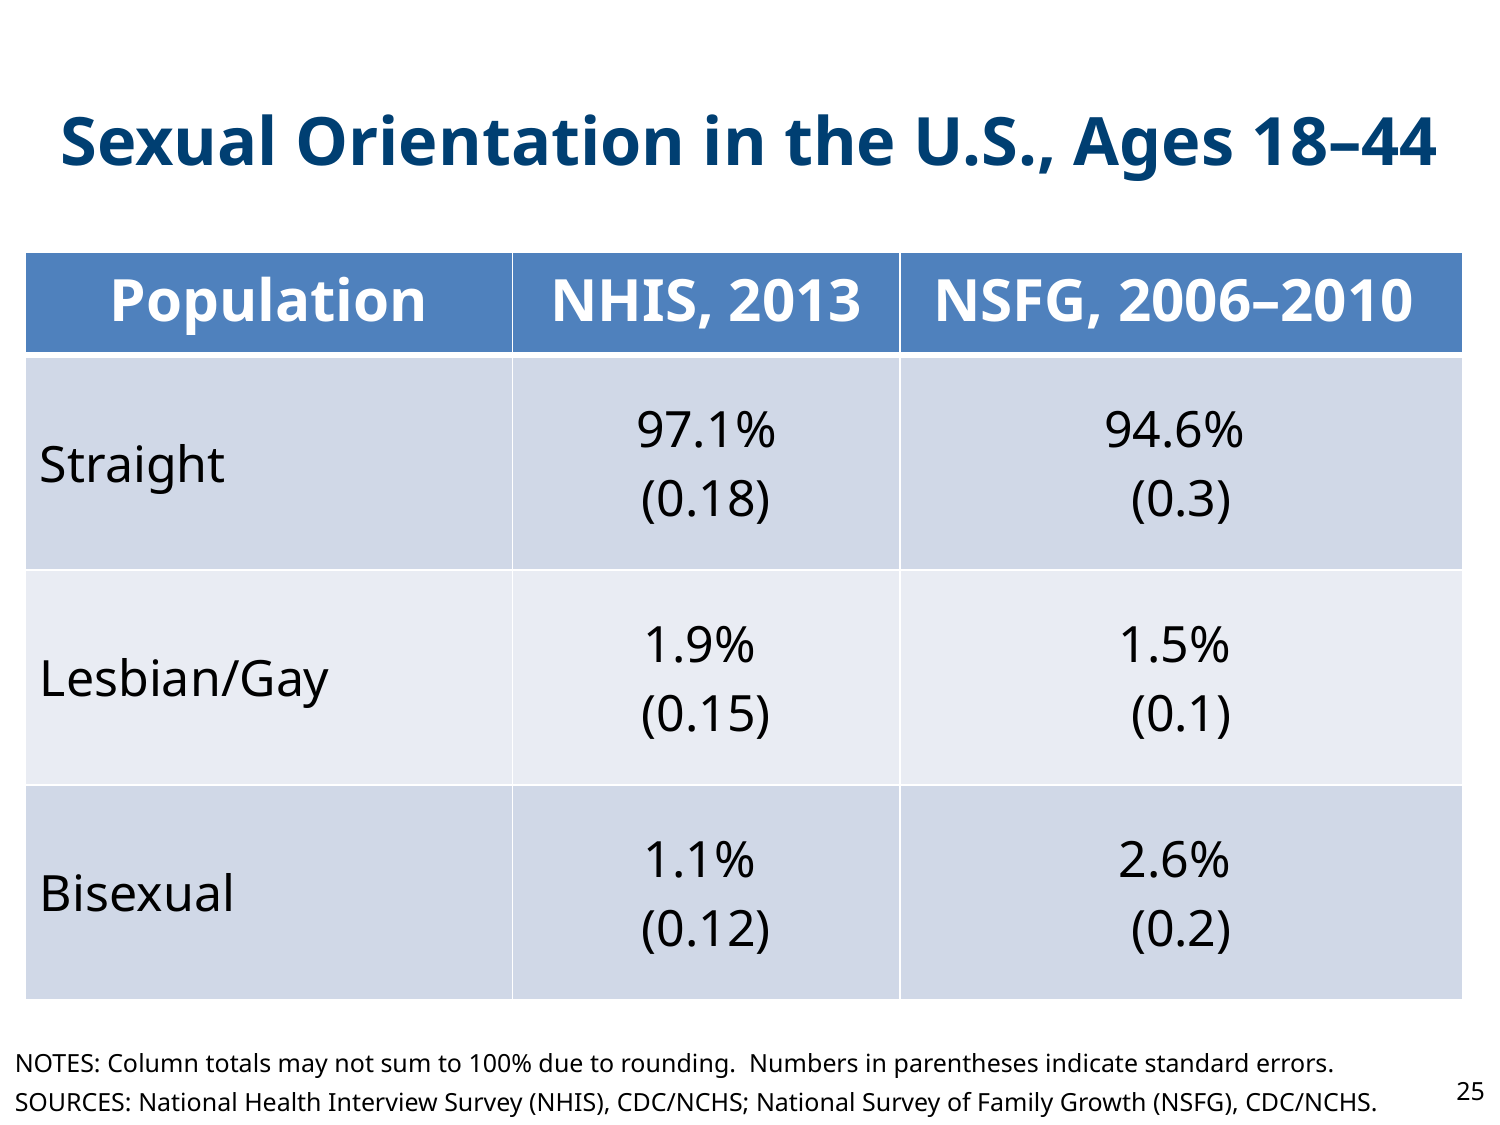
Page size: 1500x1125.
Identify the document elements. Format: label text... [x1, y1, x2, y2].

title Sexual Orientation in the U.S., Ages 18–44 [0, 45, 1500, 233]
table_cell 1.1% (0.12) [513, 786, 899, 999]
table_header NSFG, 2006–2010 [901, 253, 1462, 352]
table_cell Bisexual [26, 786, 512, 999]
table_cell 2.6% (0.2) [901, 786, 1462, 999]
table_header Population [26, 253, 512, 352]
table_cell 1.9% (0.15) [513, 571, 899, 784]
table_header NHIS, 2013 [513, 253, 899, 352]
text_box SOURCES: National Health Interview Survey (NHIS), CDC/NCHS; National Survey of Family Growth (NSFG), CDC/NCHS. [0, 1085, 1463, 1125]
table_cell Straight [26, 358, 512, 569]
text_box 25 [1463, 1059, 1500, 1125]
table_cell 97.1% (0.18) [513, 358, 899, 569]
table_cell 1.5% (0.1) [901, 571, 1462, 784]
table_cell Lesbian/Gay [26, 571, 512, 784]
table_cell 94.6% (0.3) [901, 358, 1462, 569]
text_box NOTES: Column totals may not sum to 100% due to rounding. Numbers in parentheses indicate standard errors. [0, 1039, 1463, 1085]
